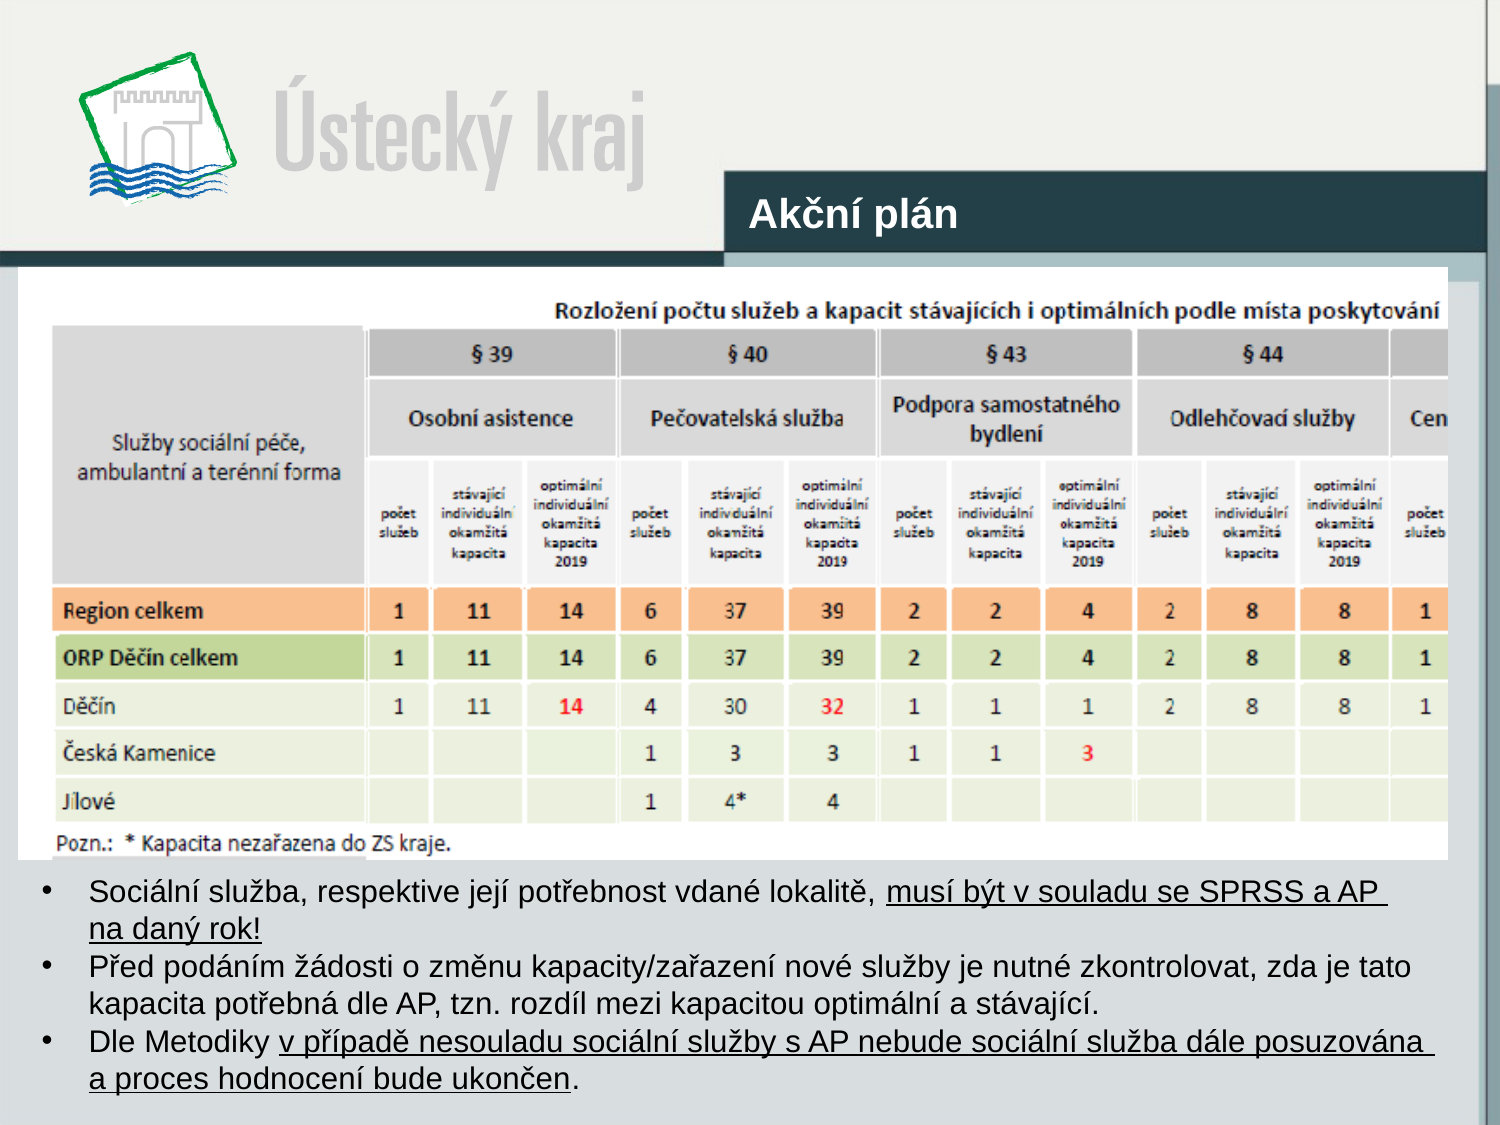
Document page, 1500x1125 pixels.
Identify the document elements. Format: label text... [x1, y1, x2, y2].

picture [0, 0, 1500, 1125]
text_box Sociální služba, respektive její potřebnost vdané lokalitě, musí být v souladu se SPRSS a AP na daný rok! Před podáním žádosti o změnu kapacity/zařazení nové služby je nutné zkontrolovat, zda je tato kapacita potřebná dle AP, tzn. rozdíl mezi kapacitou optimální a stávající. Dle Metodiky v případě nesouladu sociální služby s AP nebude sociální služba dále posuzována a proces hodnocení bude ukončen. [26, 863, 1477, 1104]
footer Akční plán [733, 171, 1477, 254]
